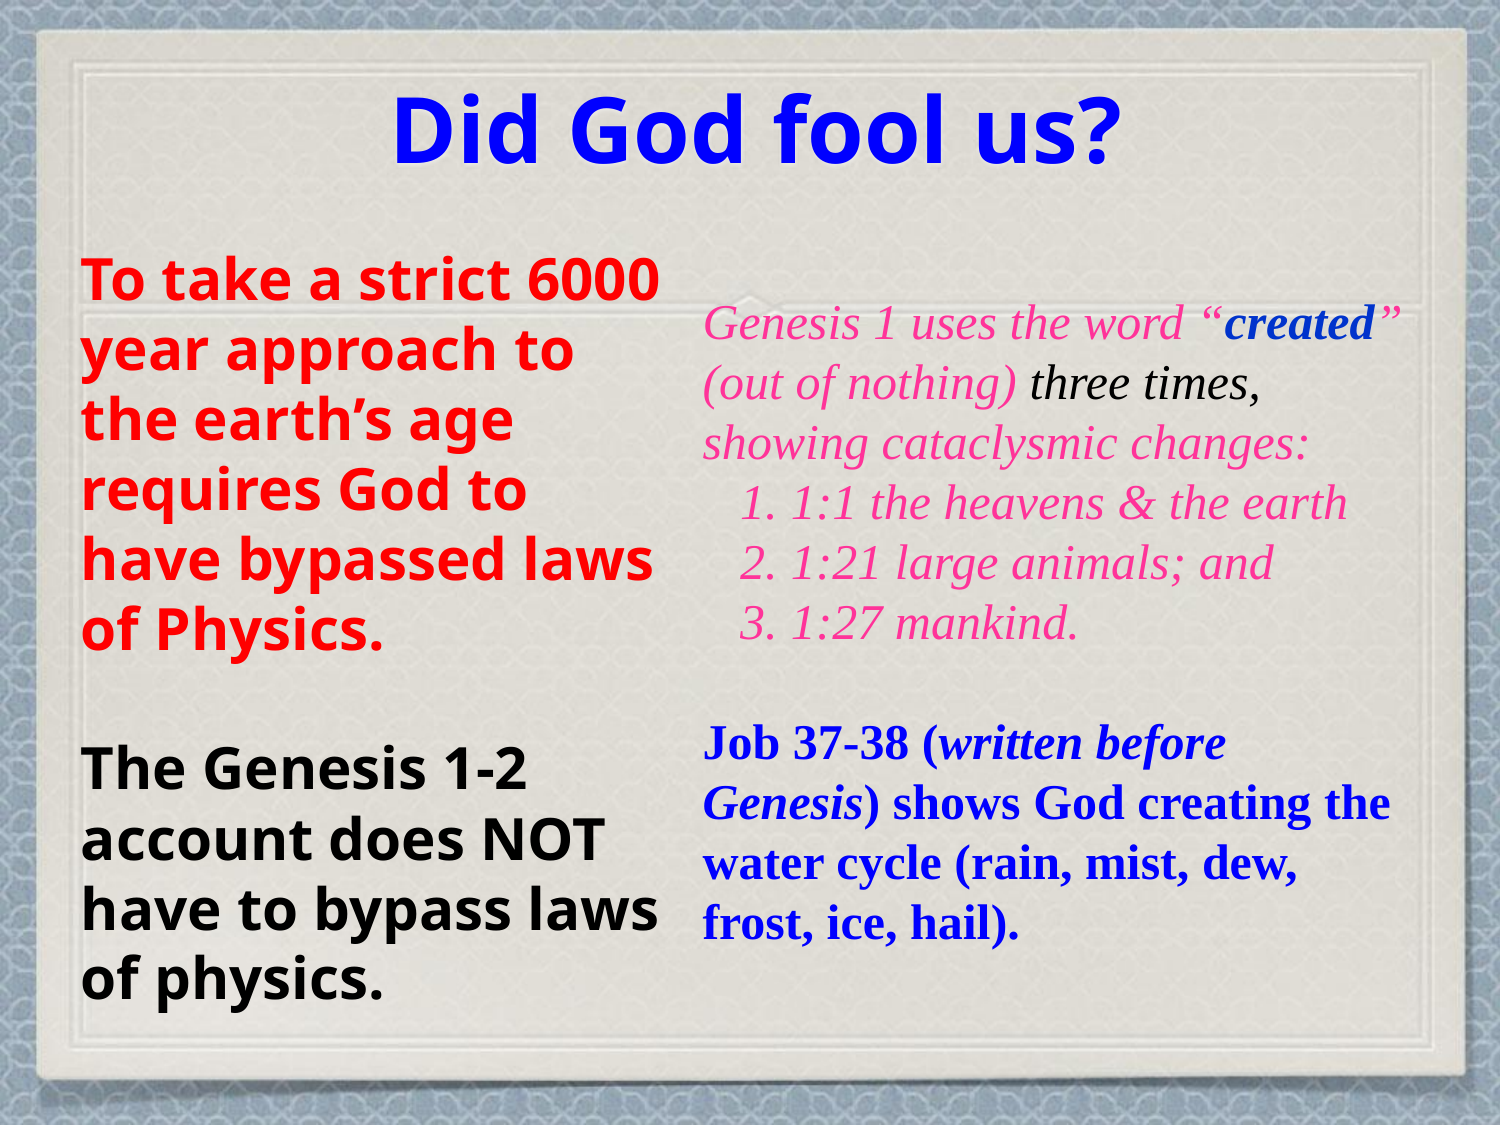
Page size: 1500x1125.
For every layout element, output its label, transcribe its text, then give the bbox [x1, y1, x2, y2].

text_box Genesis 1 uses the word “created” (out of nothing) three times, showing cataclysmic changes: 1:1 the heavens & the earth 1:21 large animals; and 1:27 mankind. Job 37-38 (written before Genesis) shows God creating the water cycle (rain, mist, dew, frost, ice, hail). [687, 237, 1428, 958]
title Did God fool us? [75, 58, 1438, 196]
list To take a strict 6000 year approach to the earth’s age requires God to have bypassed laws of Physics. The Genesis 1-2 account does NOT have to bypass laws of physics. [75, 273, 688, 1051]
picture [0, 0, 1500, 1125]
